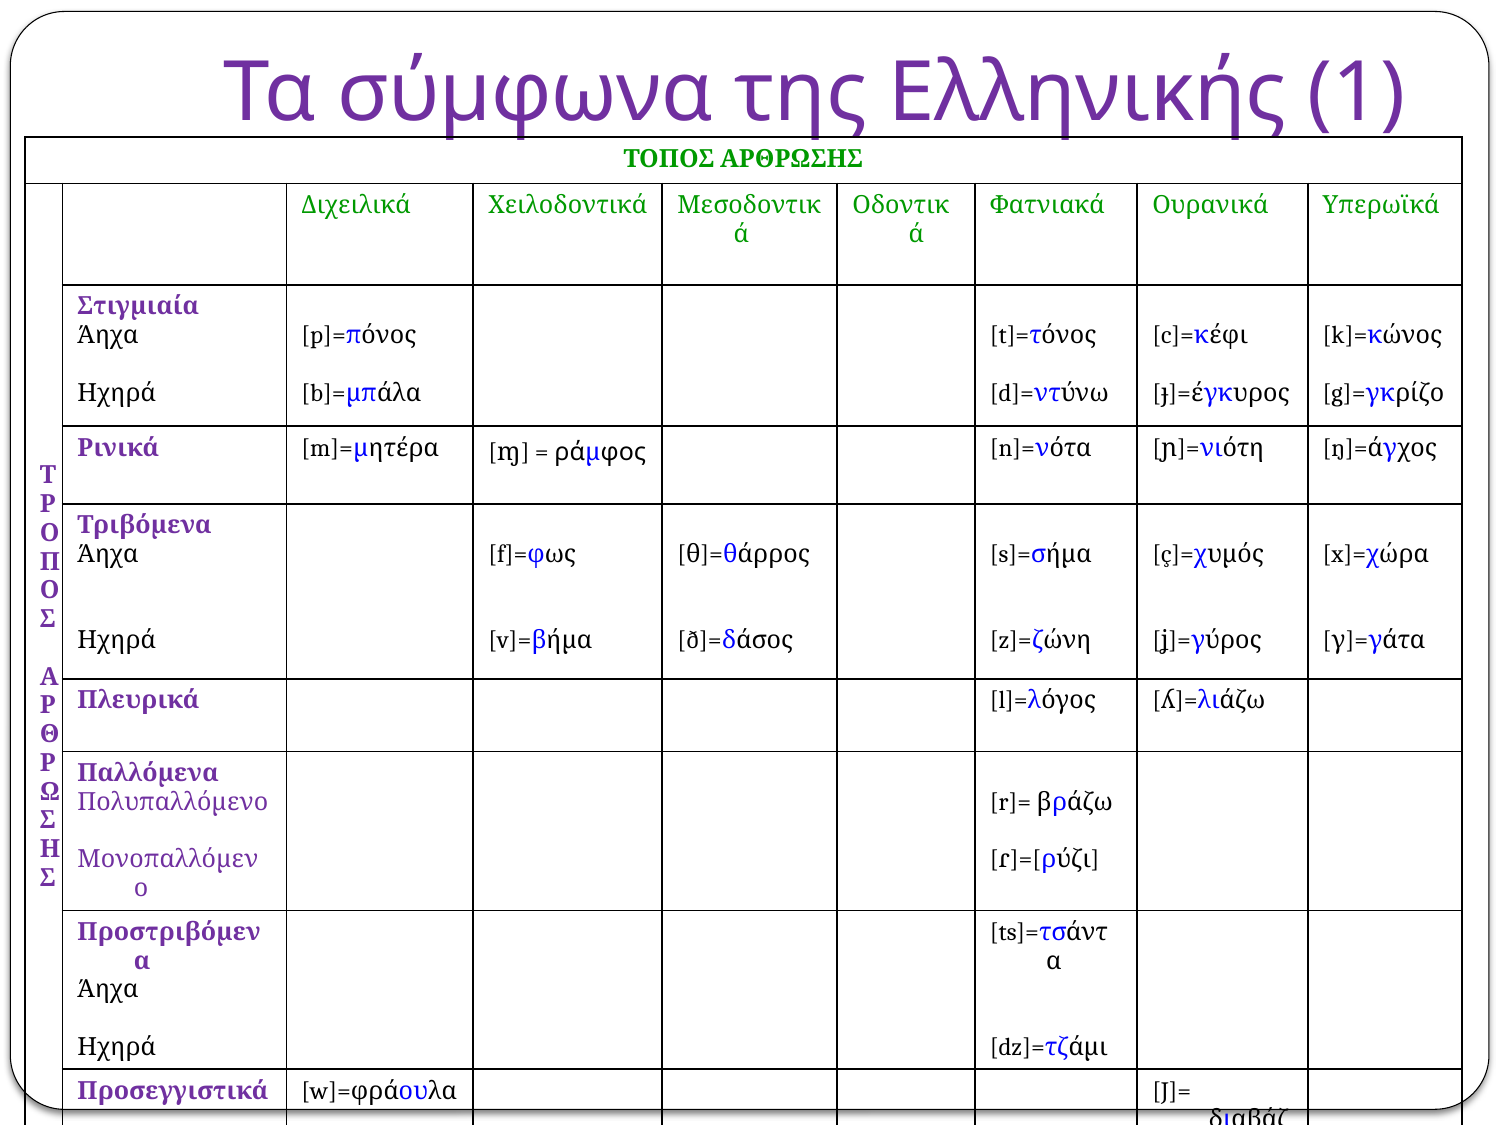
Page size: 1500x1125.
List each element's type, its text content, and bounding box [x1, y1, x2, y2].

table_cell [838, 680, 974, 751]
table_cell [x]=χώρα [γ]=γάτα [1309, 505, 1461, 678]
table_cell [J]= διαβάζω [1138, 1070, 1307, 1125]
table_cell [ts]=τσάντα [dz]=τζάμι [976, 911, 1136, 1068]
table_cell [1309, 1070, 1461, 1125]
table_cell [474, 680, 661, 751]
table_cell [1309, 680, 1461, 751]
table_cell Παλλόμενα Πολυπαλλόμενο Μονοπαλλόμενο [63, 752, 286, 910]
table_cell [n]=νότα [976, 427, 1136, 503]
table_cell Τ Ρ Ο Π Ο Σ Α Ρ Θ Ρ Ω Σ Η Σ [26, 184, 62, 1125]
table_cell [287, 752, 472, 910]
table_cell [663, 427, 836, 503]
table_cell [1309, 911, 1461, 1068]
table_cell [ŋ]=άγχος [1309, 427, 1461, 503]
table_cell [θ]=θάρρος [ð]=δάσος [663, 505, 836, 678]
table_cell Ουρανικά [1138, 184, 1307, 284]
table_cell [474, 911, 661, 1068]
table_cell [r]= βράζω [ɾ]=[ρύζι] [976, 752, 1136, 910]
table_cell [663, 911, 836, 1068]
table_cell [838, 286, 974, 425]
table_cell [287, 680, 472, 751]
table_cell Οδοντικά [838, 184, 974, 284]
table_cell [663, 752, 836, 910]
table_cell [w]=φράουλα [287, 1070, 472, 1125]
table_cell Υπερωϊκά [1309, 184, 1461, 284]
table_cell [474, 286, 661, 425]
table_cell [663, 286, 836, 425]
table_cell [l]=λόγος [976, 680, 1136, 751]
table_cell [s]=σήμα [z]=ζώνη [976, 505, 1136, 678]
table_cell [ɱ] = ράμφος [474, 427, 661, 503]
table_cell Πλευρικά [63, 680, 286, 751]
table_cell Στιγμιαία Άηχα Ηχηρά [63, 286, 286, 425]
title Τα σύμφωνα της Ελληνικής (1) [99, 0, 1500, 153]
table_cell Ρινικά [63, 427, 286, 503]
table_cell [287, 911, 472, 1068]
table_cell [976, 1070, 1136, 1125]
table_cell Φατνιακά [976, 184, 1136, 284]
table_cell [f]=φως [v]=βήμα [474, 505, 661, 678]
table_cell [ʎ]=λιάζω [1138, 680, 1307, 751]
table_cell [ɲ]=νιότη [1138, 427, 1307, 503]
table_cell Προσεγγιστικά [63, 1070, 286, 1125]
table_cell [838, 911, 974, 1068]
table_cell [63, 184, 286, 284]
table_cell Μεσοδοντικά [663, 184, 836, 284]
table_cell [p]=πόνος [b]=μπάλα [287, 286, 472, 425]
table_cell [838, 505, 974, 678]
table_cell [474, 1070, 661, 1125]
table_cell [663, 680, 836, 751]
table_cell [ç]=χυμός [ʝ]=γύρος [1138, 505, 1307, 678]
table_cell [k]=κώνος [g]=γκρίζο [1309, 286, 1461, 425]
table_cell Διχειλικά [287, 184, 472, 284]
table_cell [1309, 752, 1461, 910]
table_header ΤΟΠΟΣ ΑΡΘΡΩΣΗΣ [26, 138, 1461, 183]
table_cell Προστριβόμενα Άηχα Ηχηρά [63, 911, 286, 1068]
table_cell [1138, 752, 1307, 910]
table_cell Τριβόμενα Άηχα Ηχηρά [63, 505, 286, 678]
table_cell [t]=τόνος [d]=ντύνω [976, 286, 1136, 425]
table_cell [c]=κέφι [ɟ]=έγκυρος [1138, 286, 1307, 425]
table_cell [838, 752, 974, 910]
table_cell Χειλοδοντικά [474, 184, 661, 284]
table_cell [838, 1070, 974, 1125]
table_cell [287, 505, 472, 678]
table_cell [474, 752, 661, 910]
table_cell [1138, 911, 1307, 1068]
table_cell [663, 1070, 836, 1125]
table_cell [m]=μητέρα [287, 427, 472, 503]
table_cell [838, 427, 974, 503]
